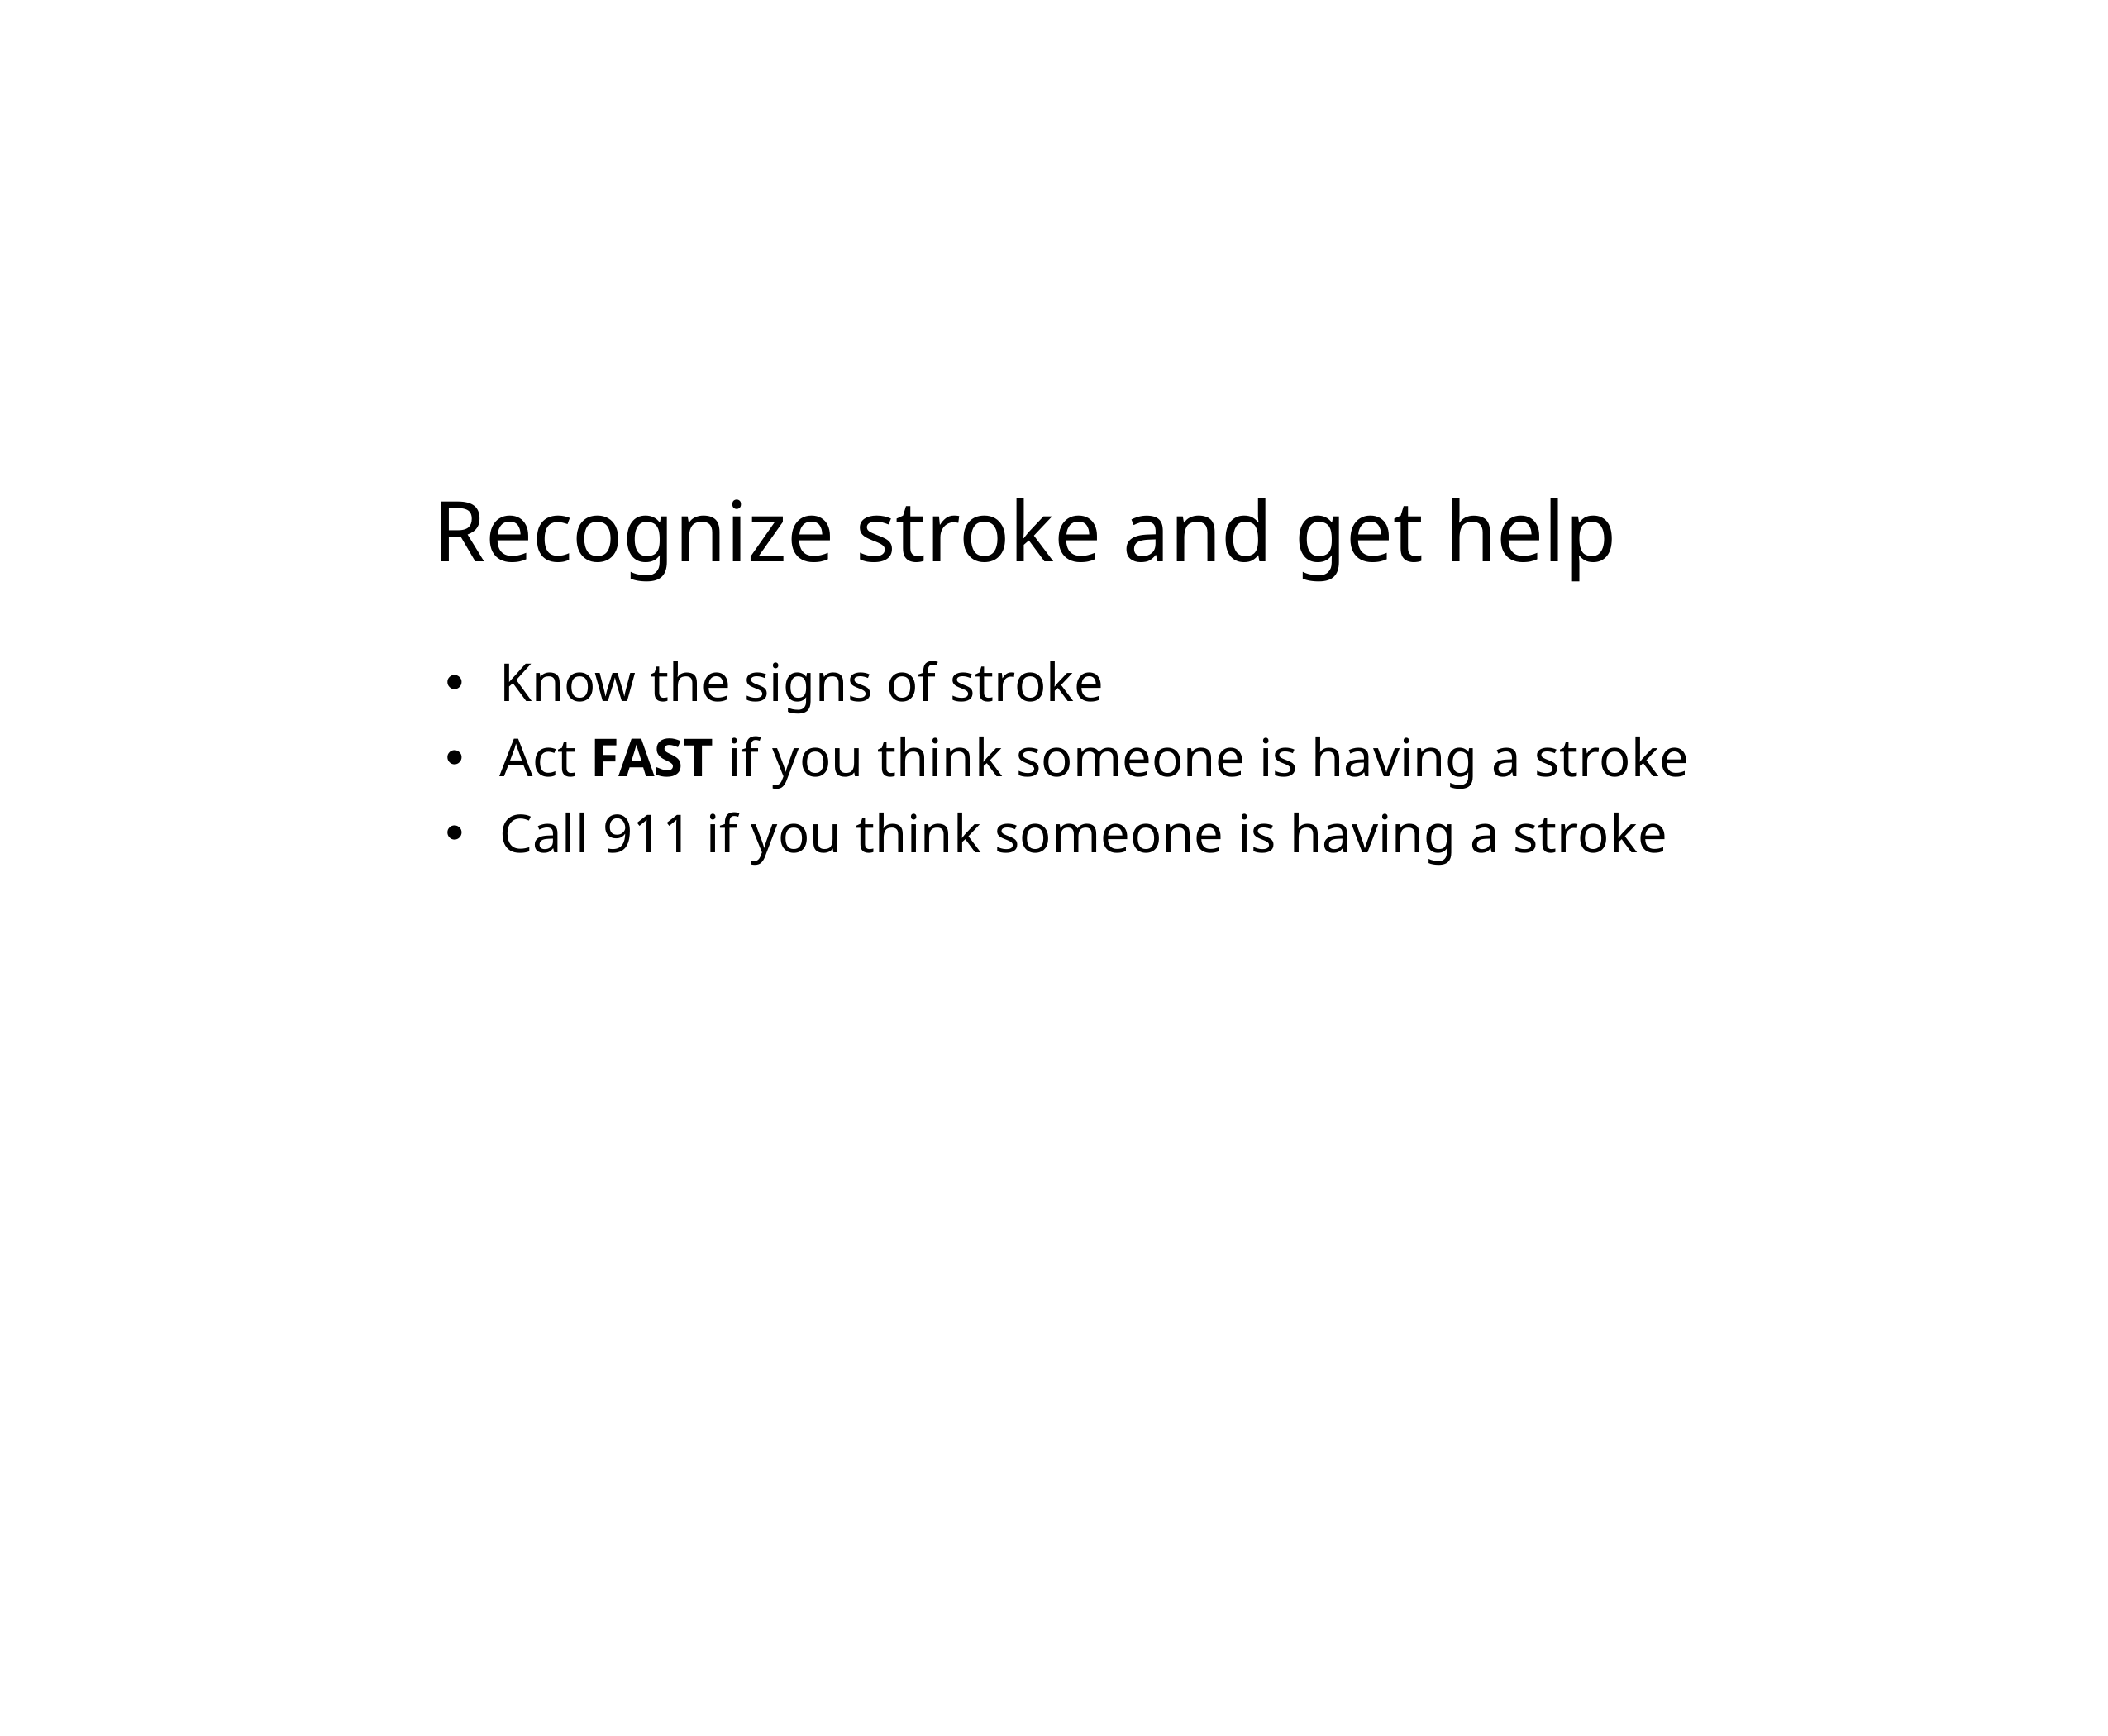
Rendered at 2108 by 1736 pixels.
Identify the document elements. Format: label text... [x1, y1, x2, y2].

title Recognize stroke and get help [421, 437, 1648, 632]
list Know the signs of stroke Act FAST if you think someone is having a stroke Call 911 if you think someone is having a stroke [432, 650, 1714, 945]
